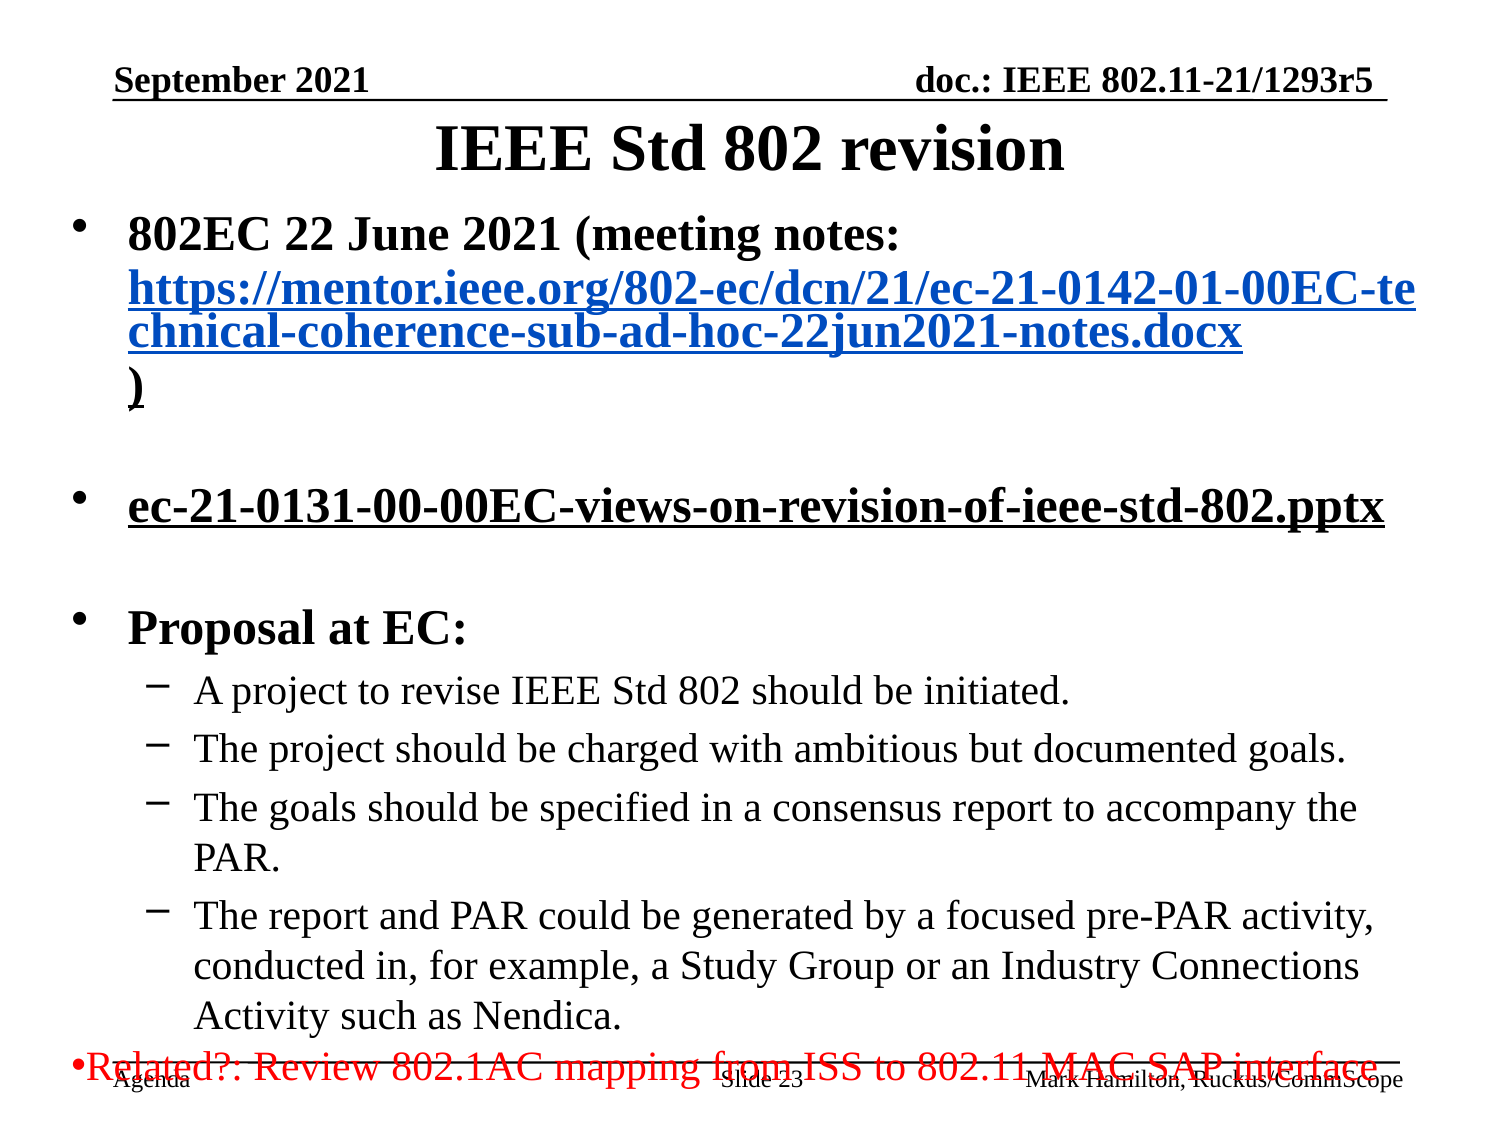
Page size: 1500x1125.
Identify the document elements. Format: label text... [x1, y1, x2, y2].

list 802EC 22 June 2021 (meeting notes: https://mentor.ieee.org/802-ec/dcn/21/ec-21-0142-01-00EC-technical-coherence-sub-ad-hoc-22jun2021-notes.docx) ec-21-0131-00-00EC-views-on-revision-of-ieee-std-802.pptx Proposal at EC: A project to revise IEEE Std 802 should be initiated. The project should be charged with ambitious but documented goals. The goals should be specified in a consensus report to accompany the PAR. The report and PAR could be generated by a focused pre-PAR activity, conducted in, for example, a Study Group or an Industry Connections Activity such as Nendica. Related?: Review 802.1AC mapping from ISS to 802.11 MAC SAP interface [56, 200, 1444, 1050]
title IEEE Std 802 revision [112, 99, 1388, 188]
